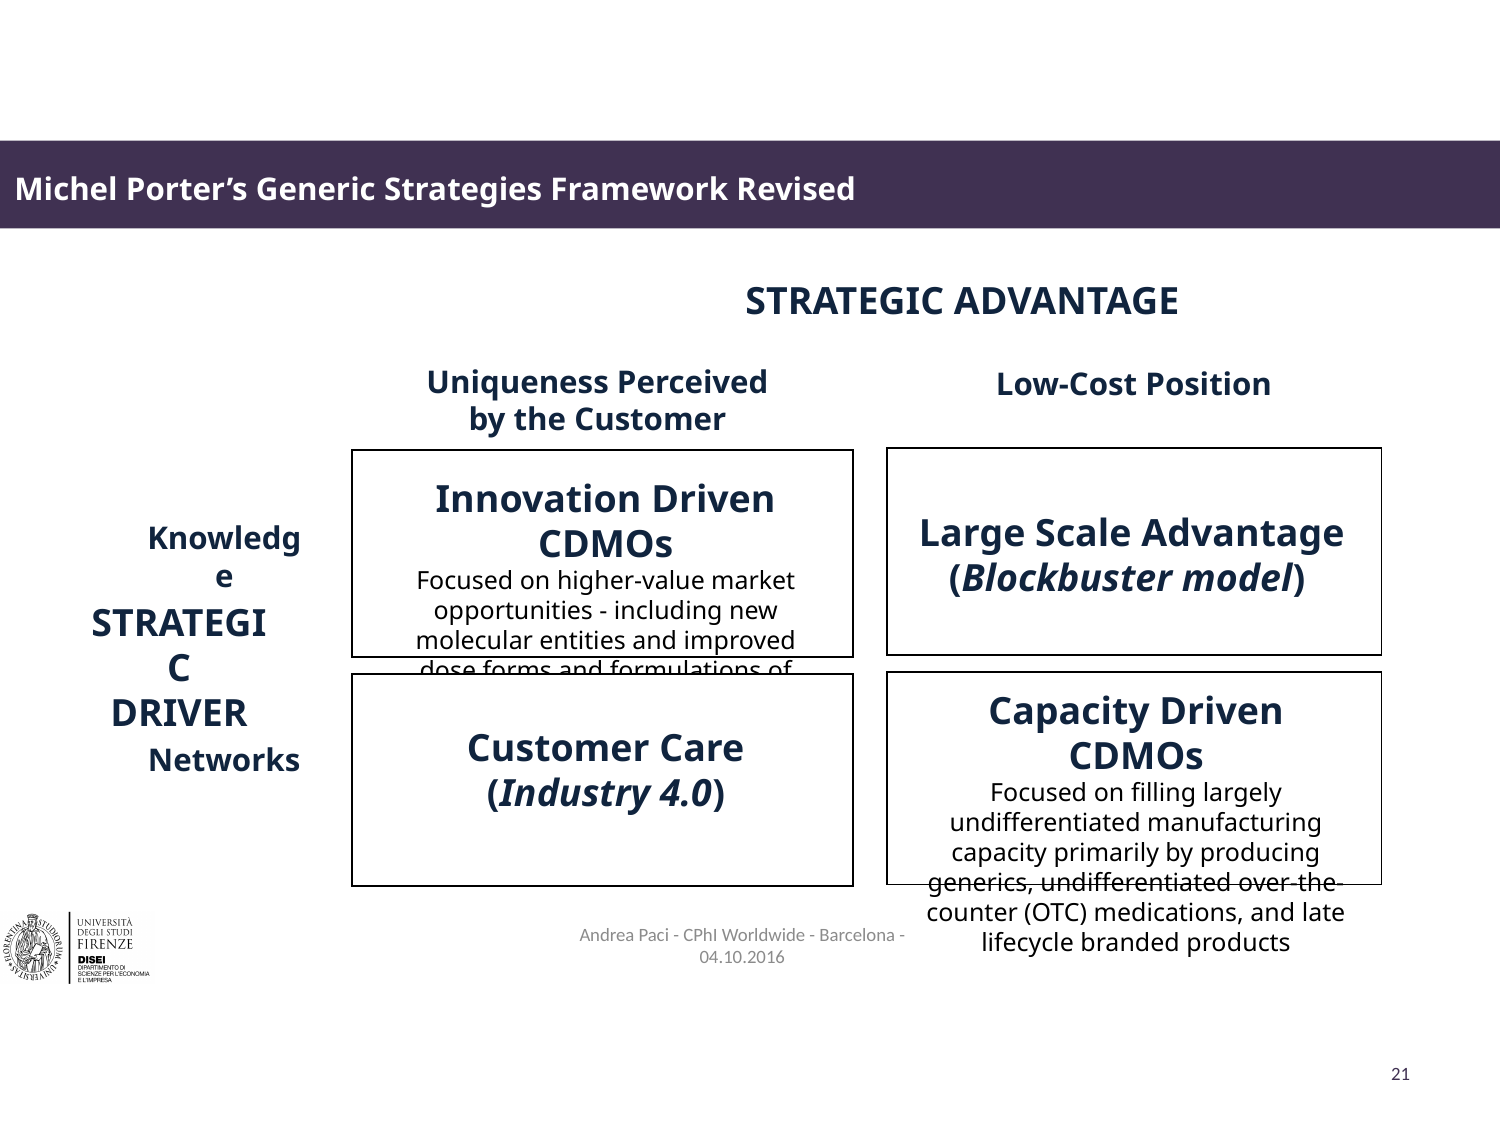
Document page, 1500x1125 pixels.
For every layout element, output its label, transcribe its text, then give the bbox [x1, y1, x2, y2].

slide_number 21 [1074, 1042, 1425, 1103]
title Michel Porter’s Generic Strategies Framework Revised [0, 140, 1500, 229]
footer Andrea Paci - CPhI Worldwide - Barcelona - 04.10.2016 [521, 922, 963, 968]
picture [0, 911, 155, 985]
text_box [70, 247, 1382, 887]
